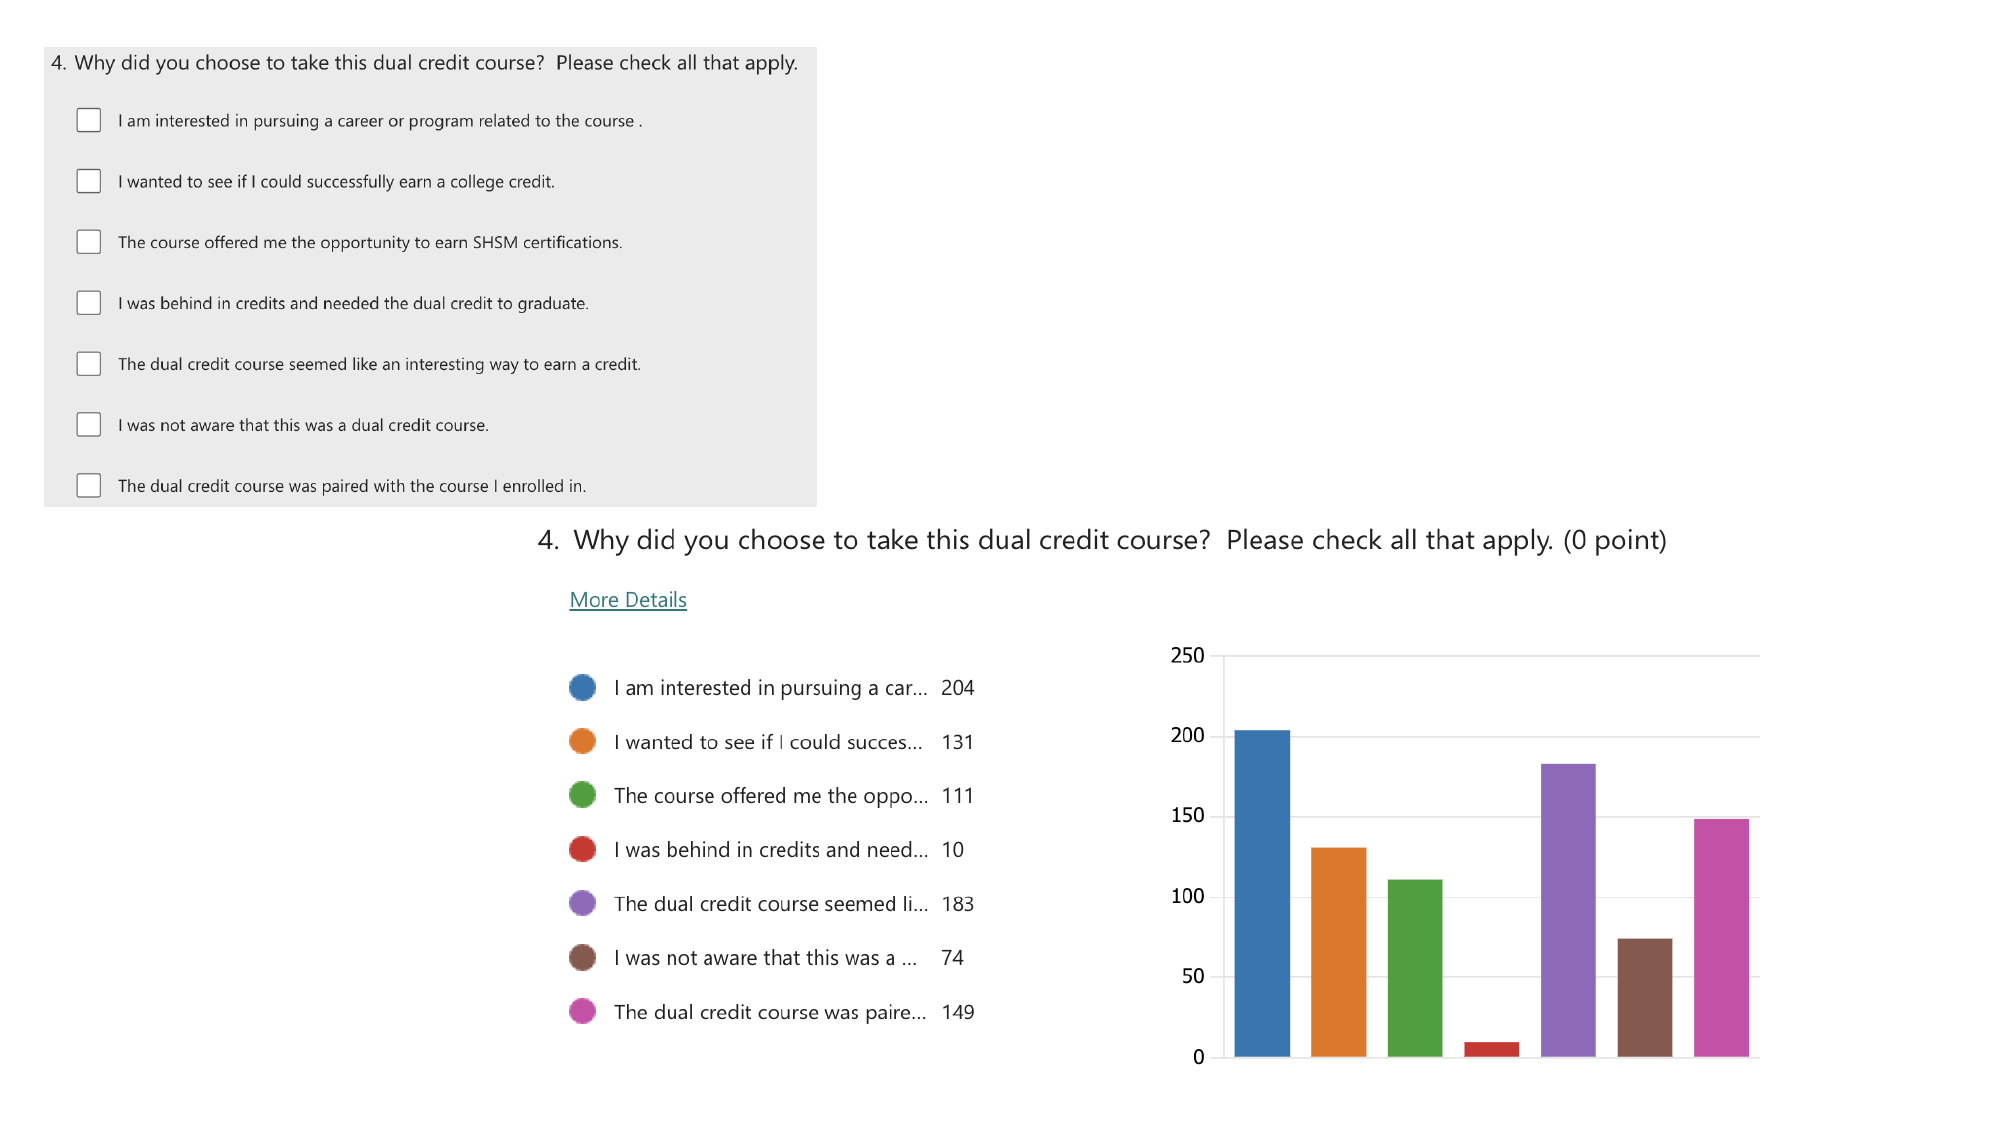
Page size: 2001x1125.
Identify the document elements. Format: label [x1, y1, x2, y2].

picture [44, 47, 1841, 1093]
